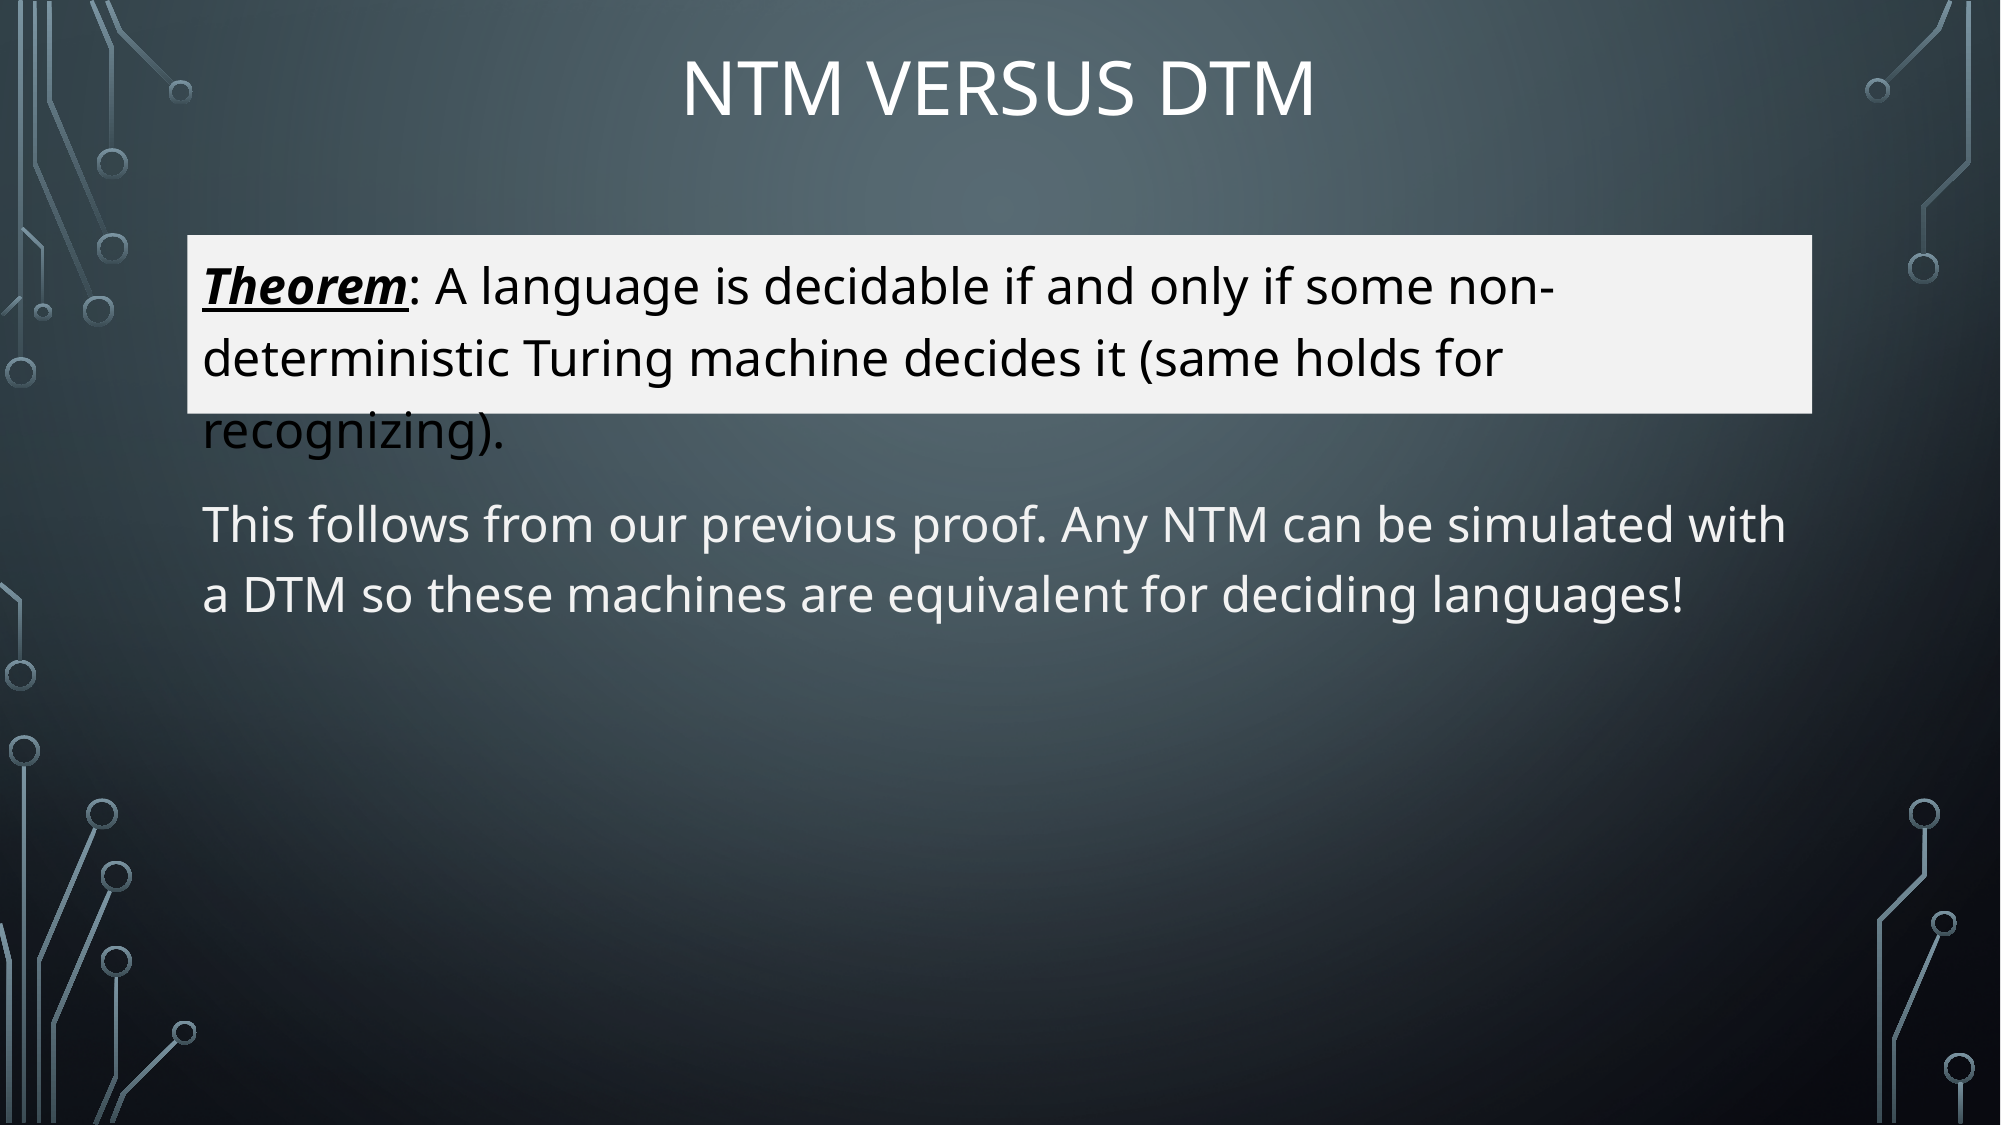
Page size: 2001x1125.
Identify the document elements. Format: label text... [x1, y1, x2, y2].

title NTM versus DTM [187, 20, 1813, 162]
text_box This follows from our previous proof. Any NTM can be simulated with a DTM so these machines are equivalent for deciding languages! [187, 473, 1813, 653]
list Theorem: A language is decidable if and only if some non-deterministic Turing machine decides it (same holds for recognizing). [187, 235, 1813, 414]
